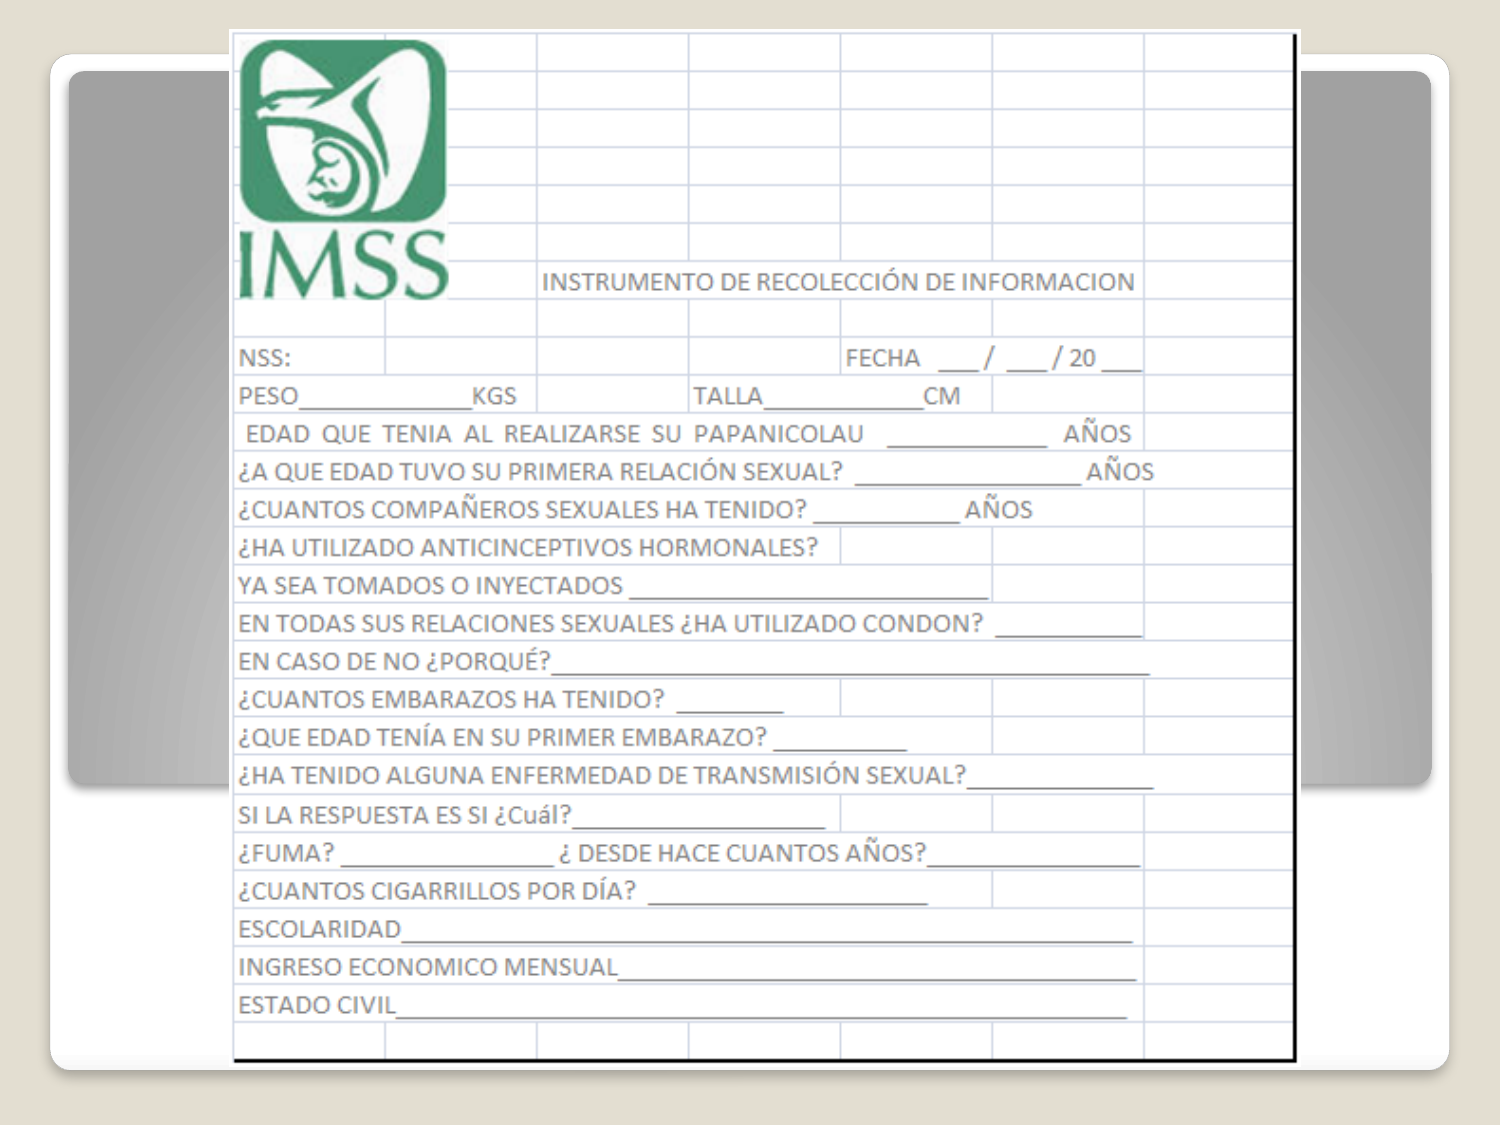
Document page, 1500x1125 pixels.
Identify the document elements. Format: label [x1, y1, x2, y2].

picture [229, 28, 1301, 1067]
